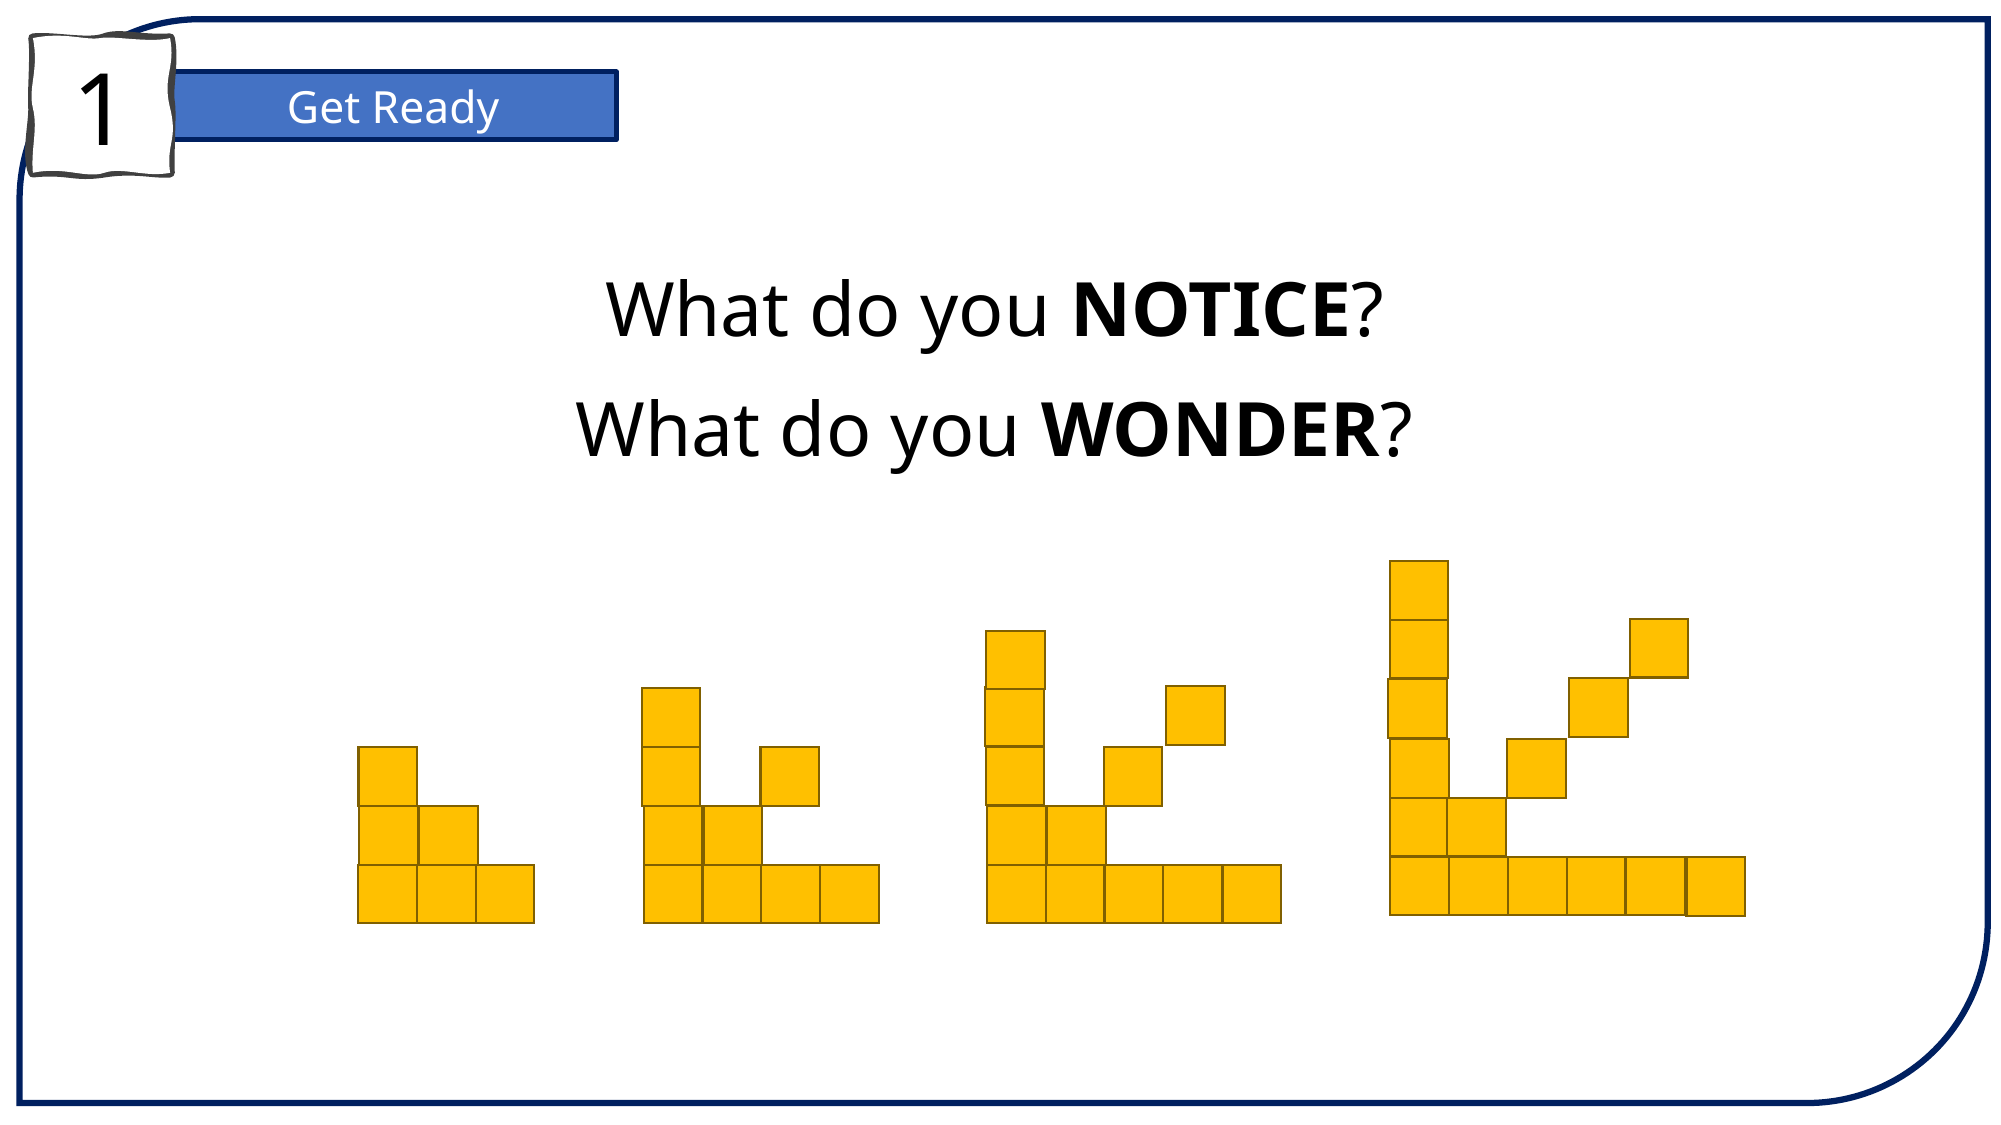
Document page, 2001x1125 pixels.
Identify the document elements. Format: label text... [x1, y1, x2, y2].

text_box [1568, 677, 1629, 738]
text_box [477, 864, 535, 924]
text_box [985, 630, 1046, 690]
text_box [1509, 856, 1566, 916]
text_box 1 [29, 35, 173, 175]
text_box [18, 18, 1989, 1105]
text_box [1389, 621, 1449, 679]
text_box Get Ready [170, 71, 617, 140]
text_box [641, 687, 701, 746]
text_box [819, 864, 880, 924]
text_box [1162, 864, 1222, 924]
text_box [418, 805, 479, 866]
text_box [984, 686, 1045, 747]
text_box [1506, 738, 1567, 799]
text_box [759, 746, 820, 807]
text_box [641, 746, 701, 807]
text_box [1103, 746, 1163, 807]
text_box [416, 864, 477, 924]
text_box [357, 864, 416, 924]
text_box [1222, 864, 1282, 924]
text_box [986, 864, 1045, 924]
text_box [358, 805, 418, 864]
text_box [985, 746, 1045, 806]
text_box [762, 864, 819, 924]
text_box [1446, 797, 1507, 856]
text_box [643, 864, 702, 924]
text_box [1387, 678, 1448, 739]
text_box [1629, 618, 1689, 679]
text_box [702, 864, 762, 924]
text_box [1389, 799, 1446, 856]
text_box [357, 746, 418, 807]
text_box [1448, 856, 1509, 916]
text_box [1685, 856, 1746, 917]
text_box [703, 805, 763, 864]
text_box [1389, 856, 1448, 916]
text_box [986, 805, 1046, 864]
text_box [643, 805, 703, 864]
text_box [1165, 685, 1226, 746]
text_box [1625, 856, 1685, 916]
text_box [1389, 560, 1449, 621]
text_box What do you NOTICE? What do you WONDER? [243, 253, 1746, 479]
text_box [1106, 864, 1162, 924]
text_box [1045, 864, 1106, 924]
text_box [1389, 738, 1450, 799]
text_box [1046, 805, 1107, 864]
text_box [1566, 856, 1625, 916]
